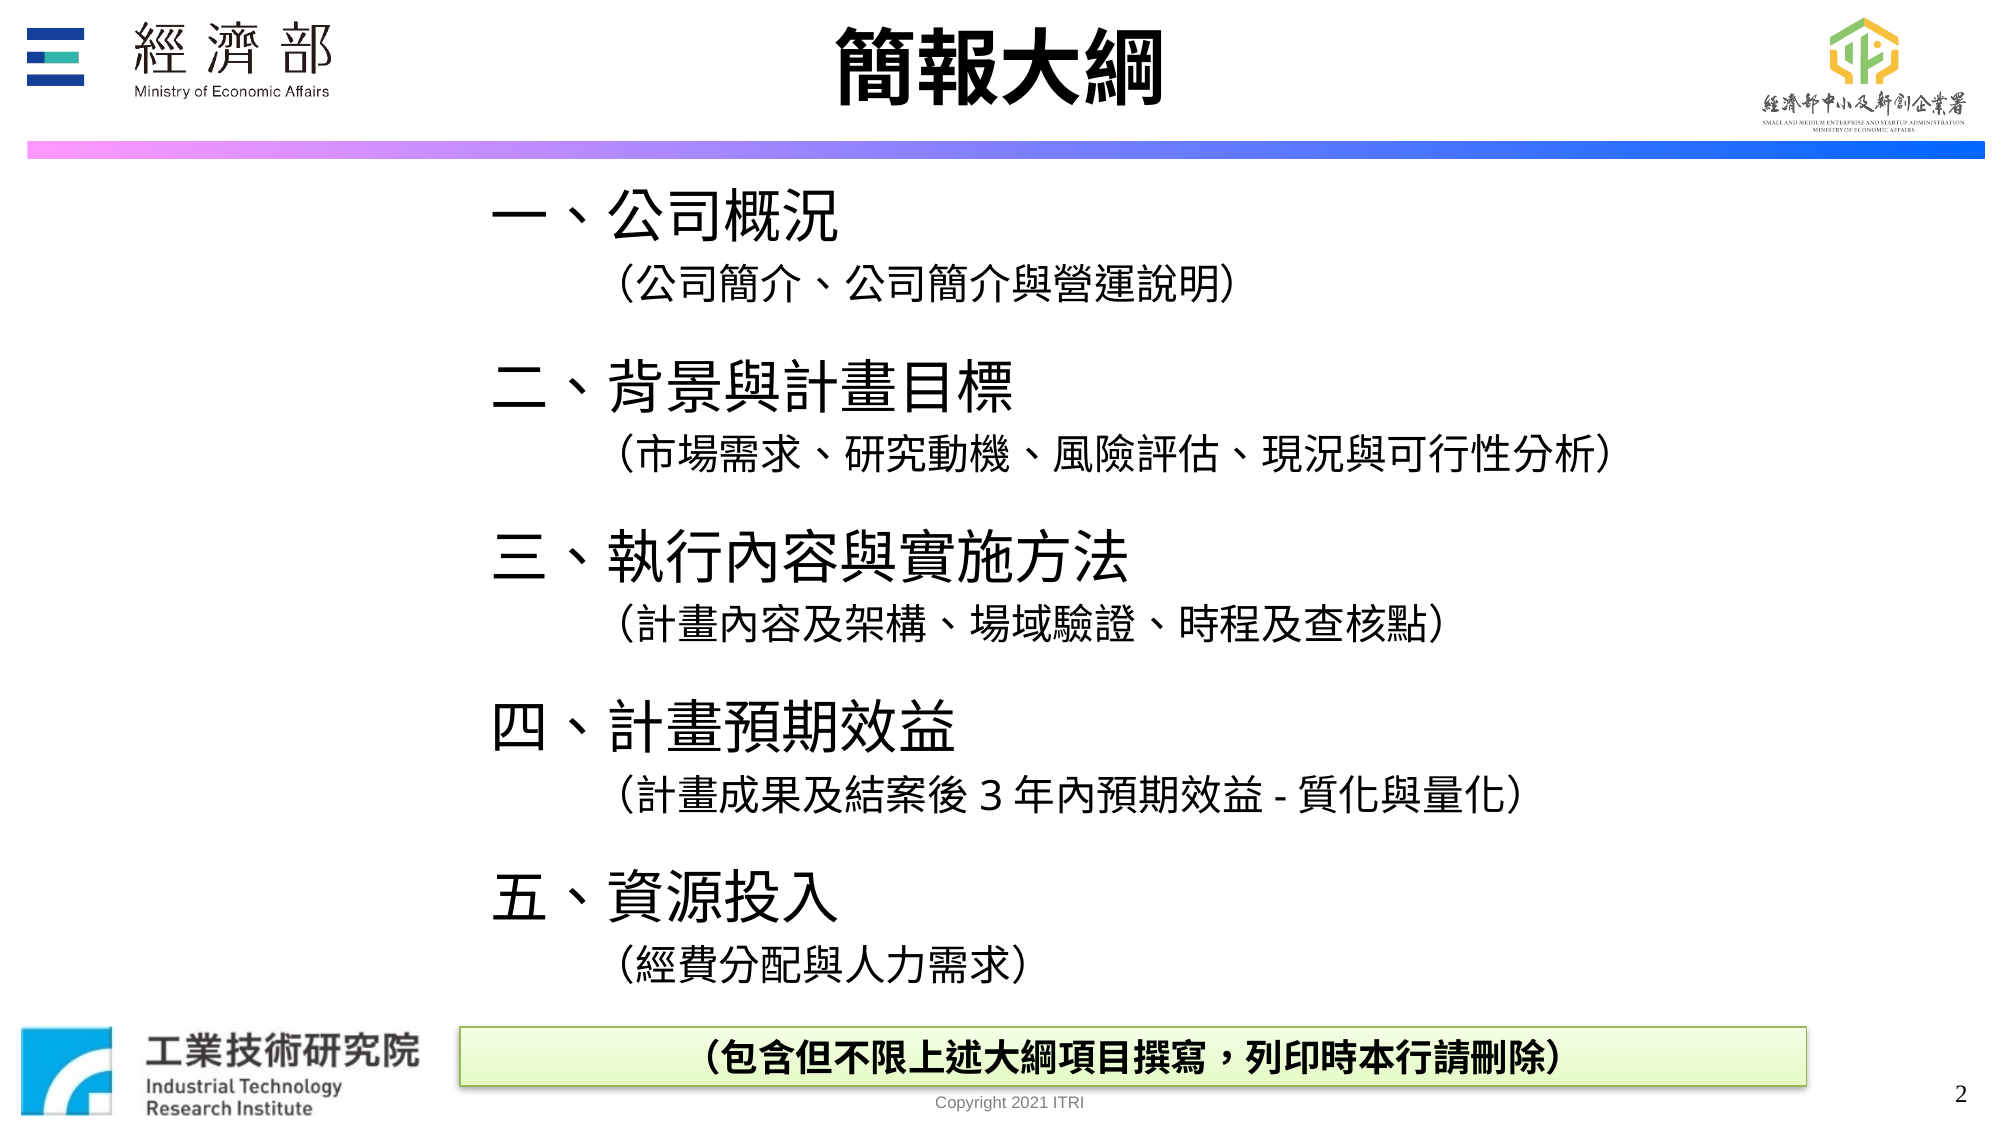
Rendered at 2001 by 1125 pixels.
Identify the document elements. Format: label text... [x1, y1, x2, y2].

list 一、公司概況 （公司簡介、公司簡介與營運說明） 二、背景與計畫目標 （市場需求、研究動機、風險評估、現況與可行性分析） 三、執行內容與實施方法 （計畫內容及架構、場域驗證、時程及查核點） 四、計畫預期效益 （計畫成果及結案後3年內預期效益-質化與量化） 五、資源投入 （經費分配與人力需求） [487, 177, 1913, 1020]
title 簡報大綱 [407, 19, 1593, 112]
picture [21, 1026, 421, 1116]
slide_number 2 [1897, 1070, 1983, 1121]
picture [27, 21, 331, 99]
text_box （包含但不限上述大綱項目撰寫，列印時本行請刪除） [459, 1026, 1807, 1087]
picture [1762, 17, 1966, 132]
